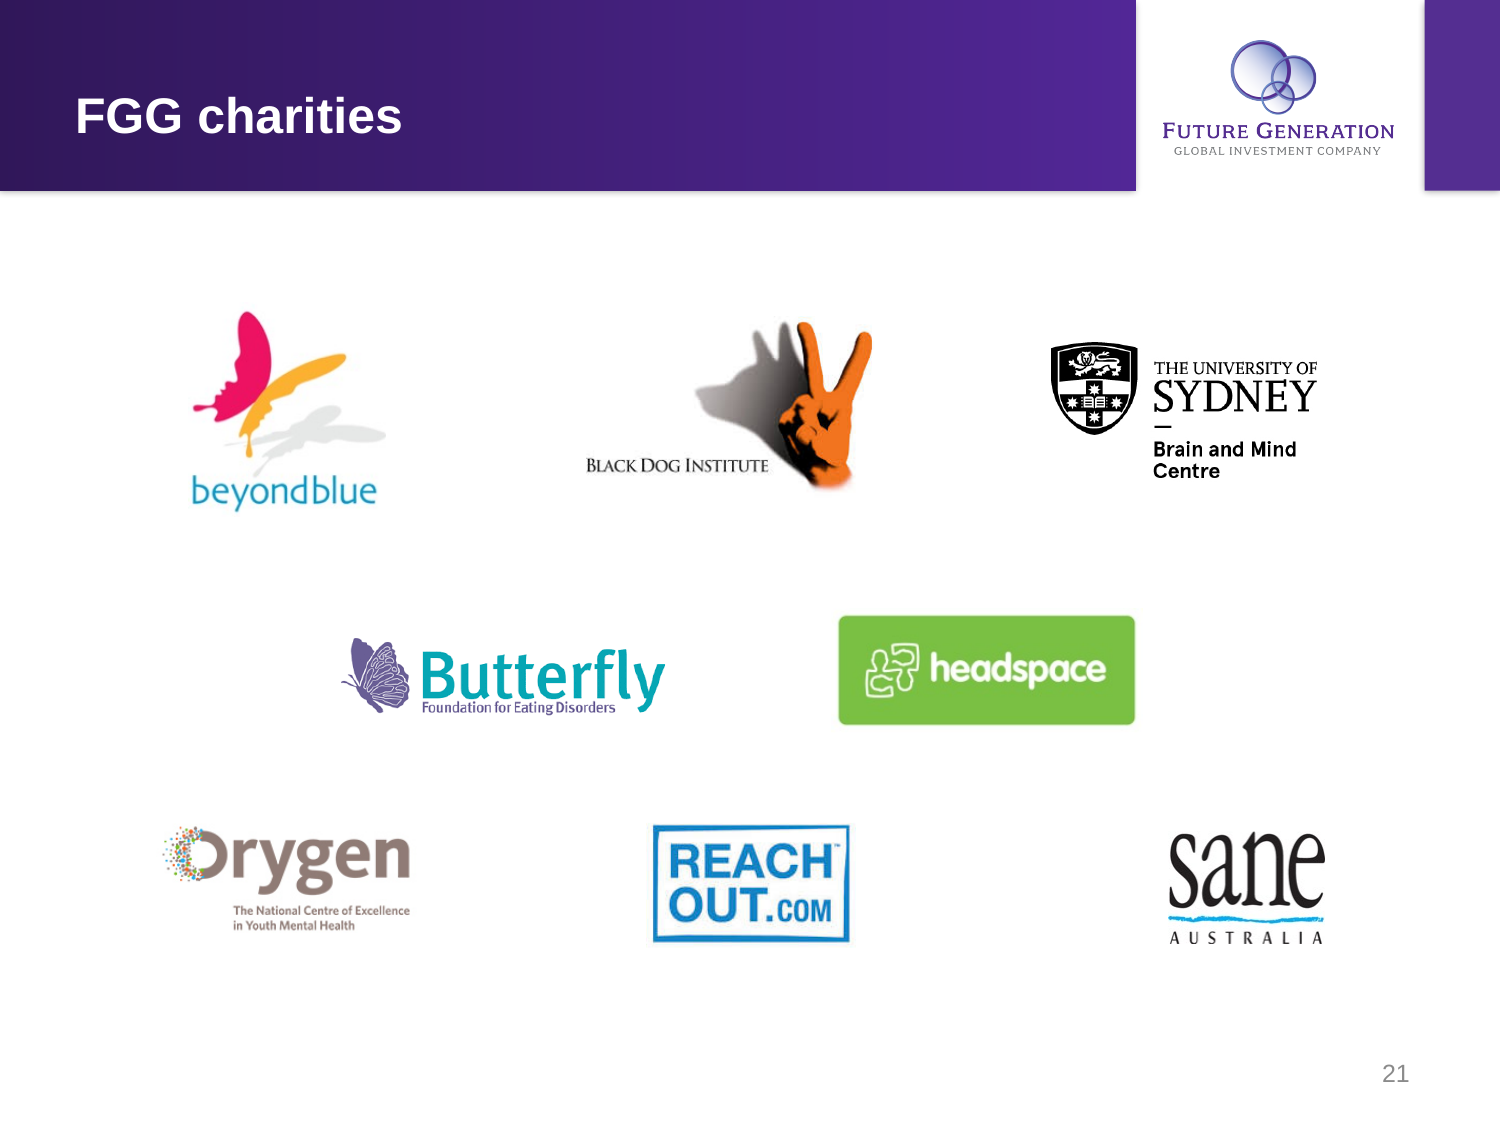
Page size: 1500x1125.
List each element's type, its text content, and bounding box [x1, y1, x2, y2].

picture [1163, 40, 1394, 158]
slide_number 21 [1074, 1042, 1425, 1103]
picture [831, 608, 1143, 733]
title FGG charities [74, 60, 1076, 144]
picture [1051, 342, 1317, 486]
picture [1168, 831, 1325, 945]
picture [156, 823, 419, 934]
picture [188, 301, 387, 518]
picture [586, 316, 876, 503]
picture [337, 624, 666, 732]
picture [646, 804, 856, 962]
